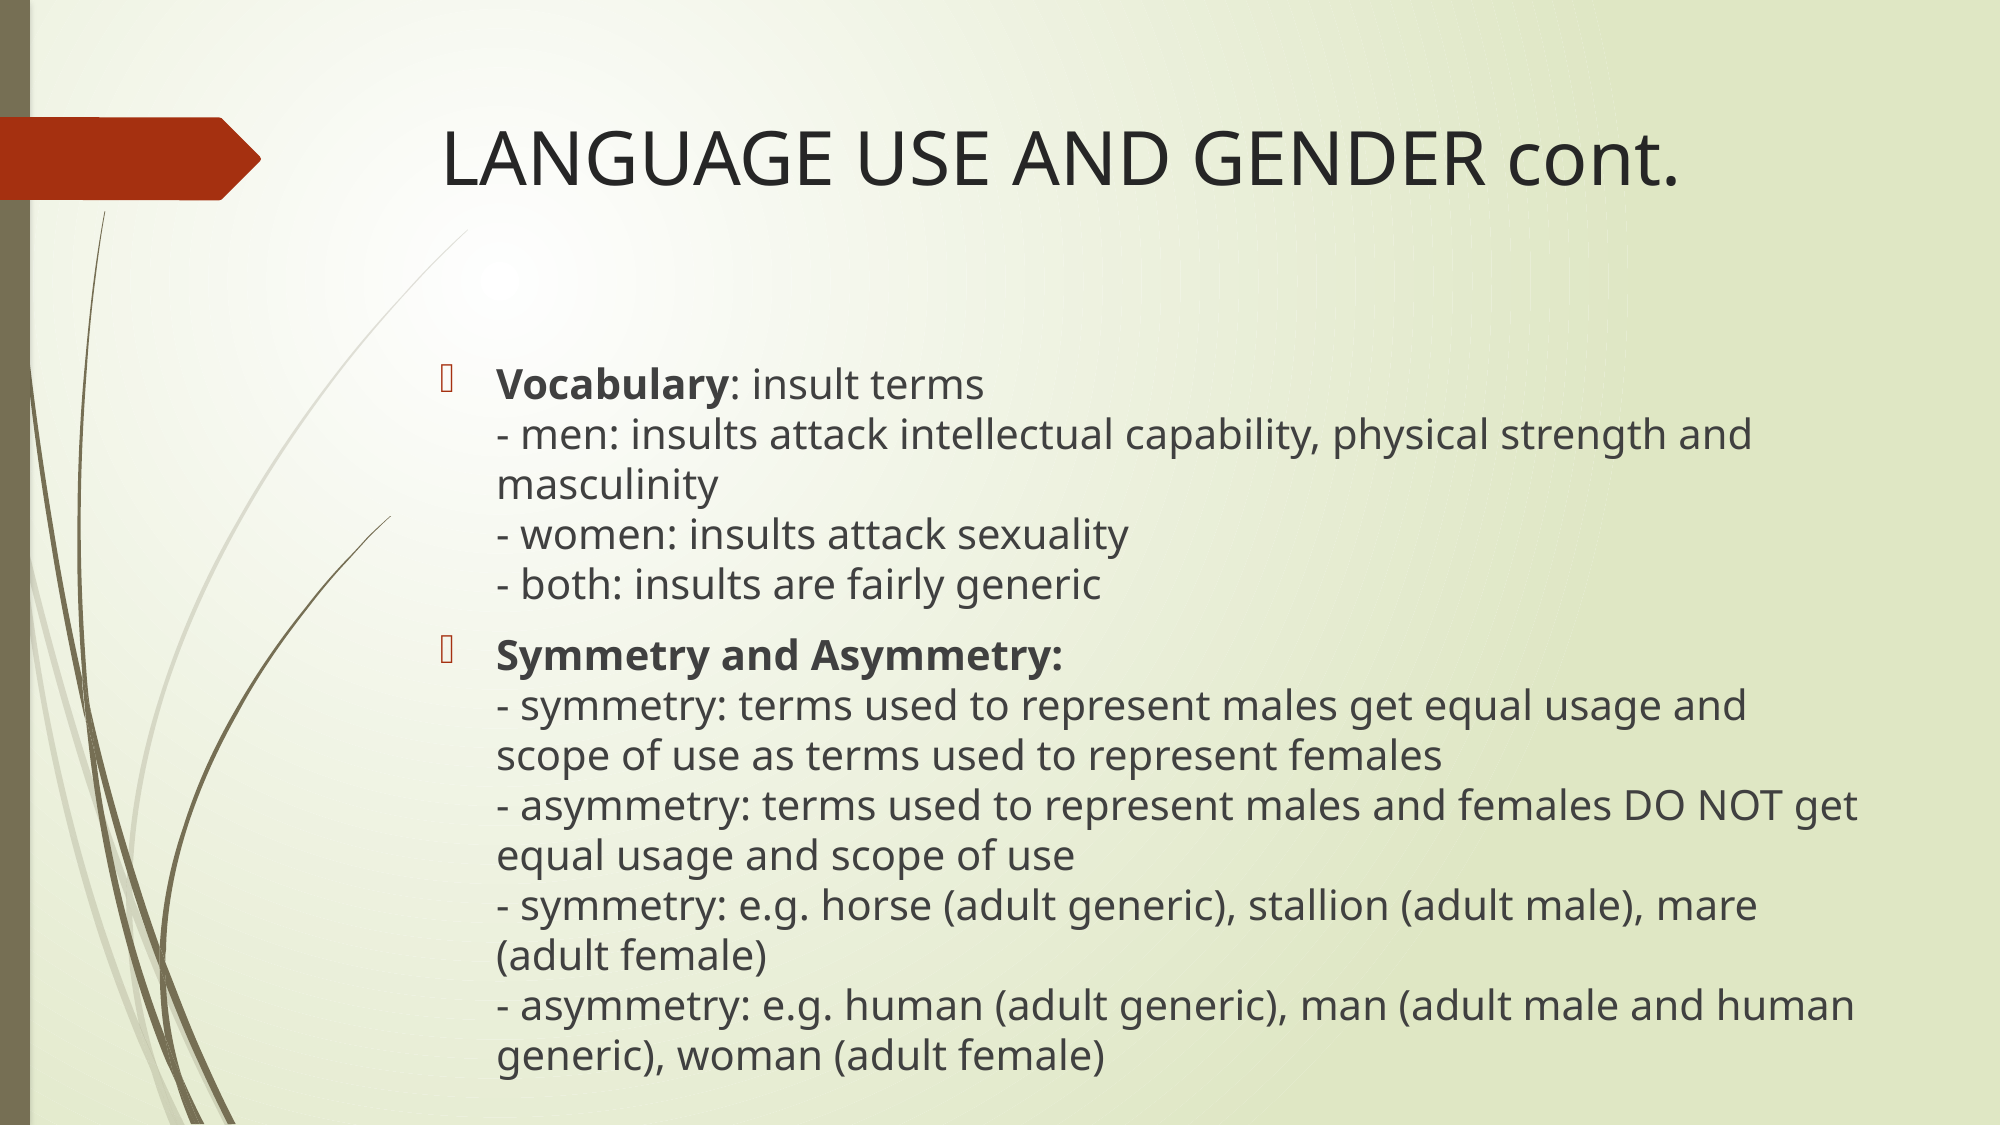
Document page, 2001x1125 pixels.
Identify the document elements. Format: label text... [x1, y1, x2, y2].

title LANGUAGE USE AND GENDER cont. [425, 102, 1888, 313]
list Vocabulary: insult terms - men: insults attack intellectual capability, physical strength and masculinity - women: insults attack sexuality - both: insults are fairly generic Symmetry and Asymmetry: - symmetry: terms used to represent males get equal usage and scope of use as terms used to represent females - asymmetry: terms used to represent males and females DO NOT get equal usage and scope of use - symmetry: e.g. horse (adult generic), stallion (adult male), mare (adult female) - asymmetry: e.g. human (adult generic), man (adult male and human generic), woman (adult female) [424, 350, 1888, 1078]
